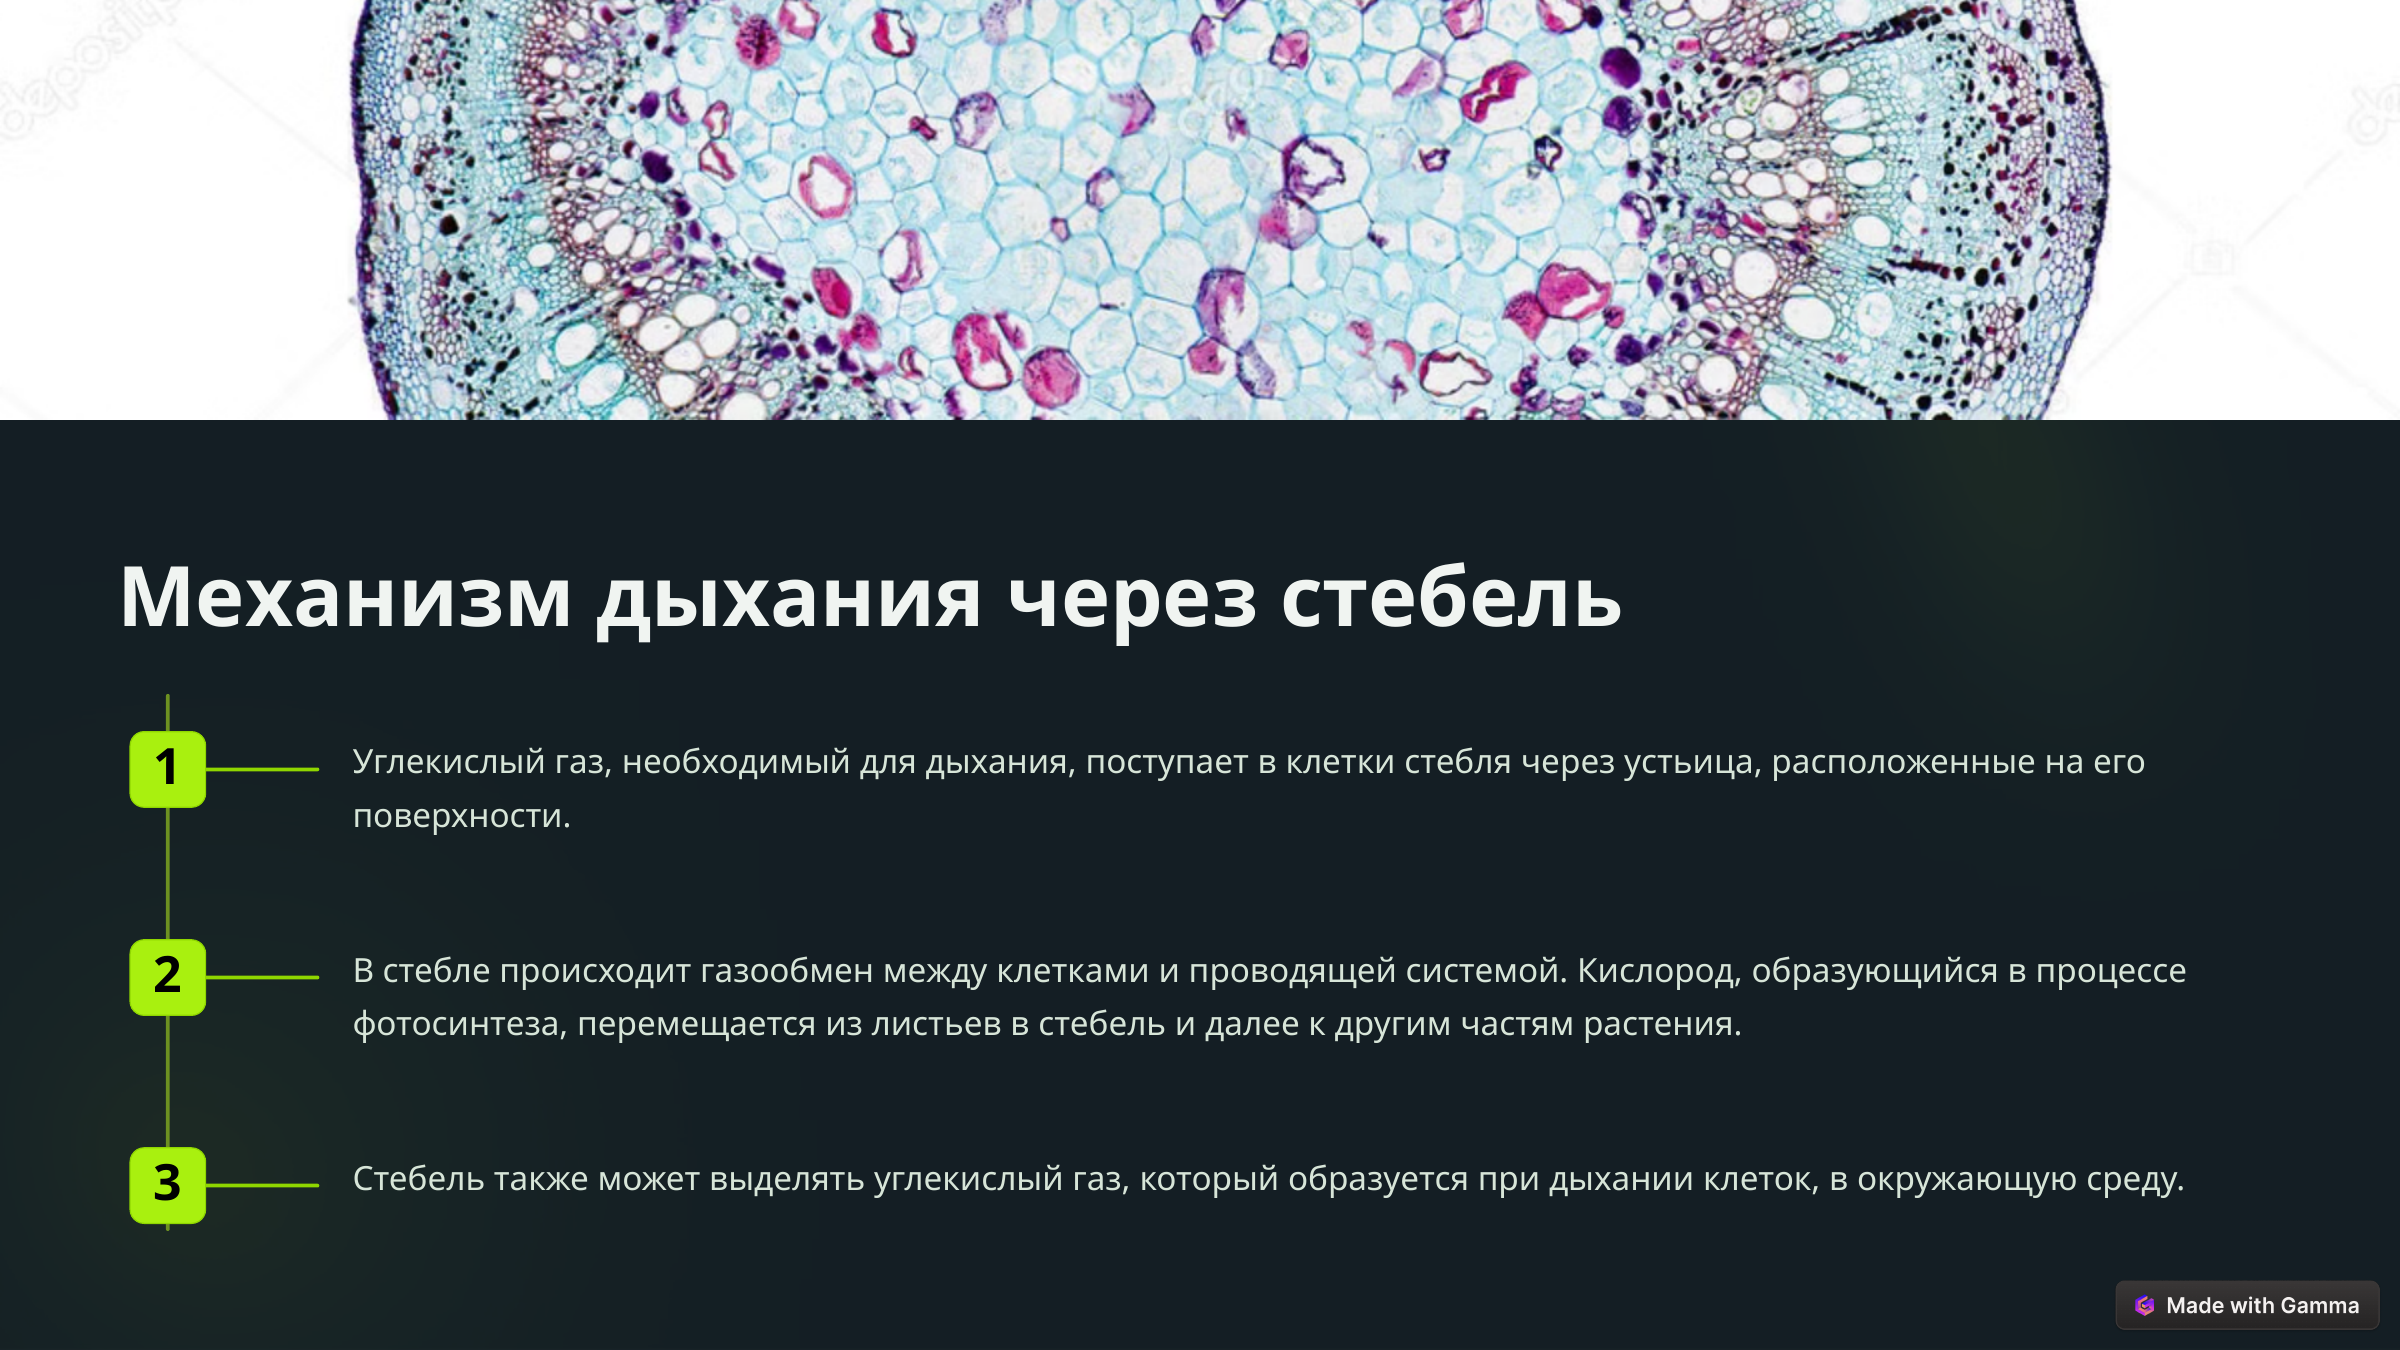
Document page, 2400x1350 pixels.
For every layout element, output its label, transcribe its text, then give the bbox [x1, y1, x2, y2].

picture [2106, 1271, 2389, 1339]
text_box [165, 808, 170, 939]
text_box Стебель также может выделять углекислый газ, который образуется при дыхании клеток, в окружающую среду. [352, 1143, 2283, 1198]
text_box [206, 767, 320, 772]
text_box Механизм дыхания через стебель [117, 538, 1650, 644]
text_box [165, 693, 170, 731]
text_box 3 [141, 1160, 195, 1211]
text_box [130, 731, 206, 808]
text_box [206, 1183, 320, 1188]
text_box [206, 975, 320, 980]
text_box [130, 939, 206, 1016]
text_box [165, 1016, 170, 1147]
picture [0, 0, 2400, 420]
text_box 2 [142, 952, 194, 1003]
text_box Углекислый газ, необходимый для дыхания, поступает в клетки стебля через устьица, расположенные на его поверхности. [352, 727, 2283, 835]
text_box [130, 1147, 206, 1224]
text_box В стебле происходит газообмен между клетками и проводящей системой. Кислород, образующийся в процессе фотосинтеза, перемещается из листьев в стебель и далее к другим частям растения. [352, 935, 2283, 1043]
text_box 1 [154, 744, 182, 795]
